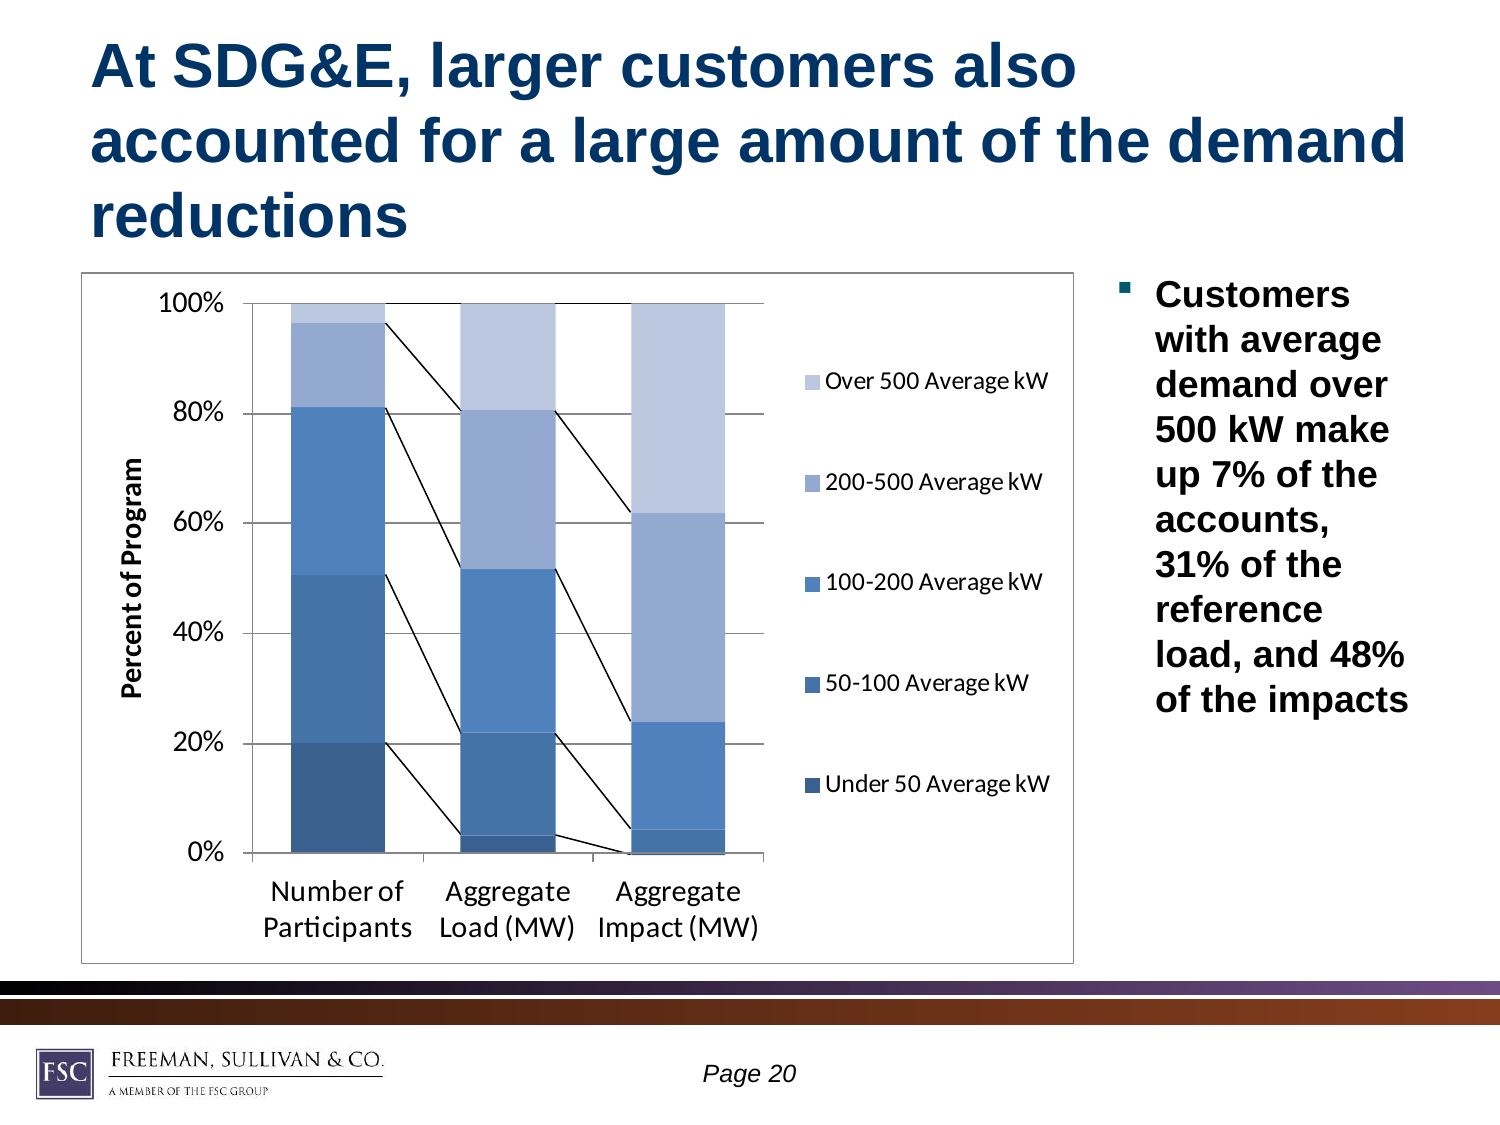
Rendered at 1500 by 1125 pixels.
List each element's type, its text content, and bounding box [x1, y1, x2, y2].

picture [32, 1046, 387, 1100]
slide_number Page 19 [589, 1050, 910, 1084]
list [78, 270, 1075, 965]
list Customers with average demand over 500 kW make up 7% of the accounts, 31% of the reference load, and 48% of the impacts [1101, 262, 1426, 1006]
title At SDG&E, larger customers also accounted for a large amount of the demand reductions [74, 44, 1426, 230]
